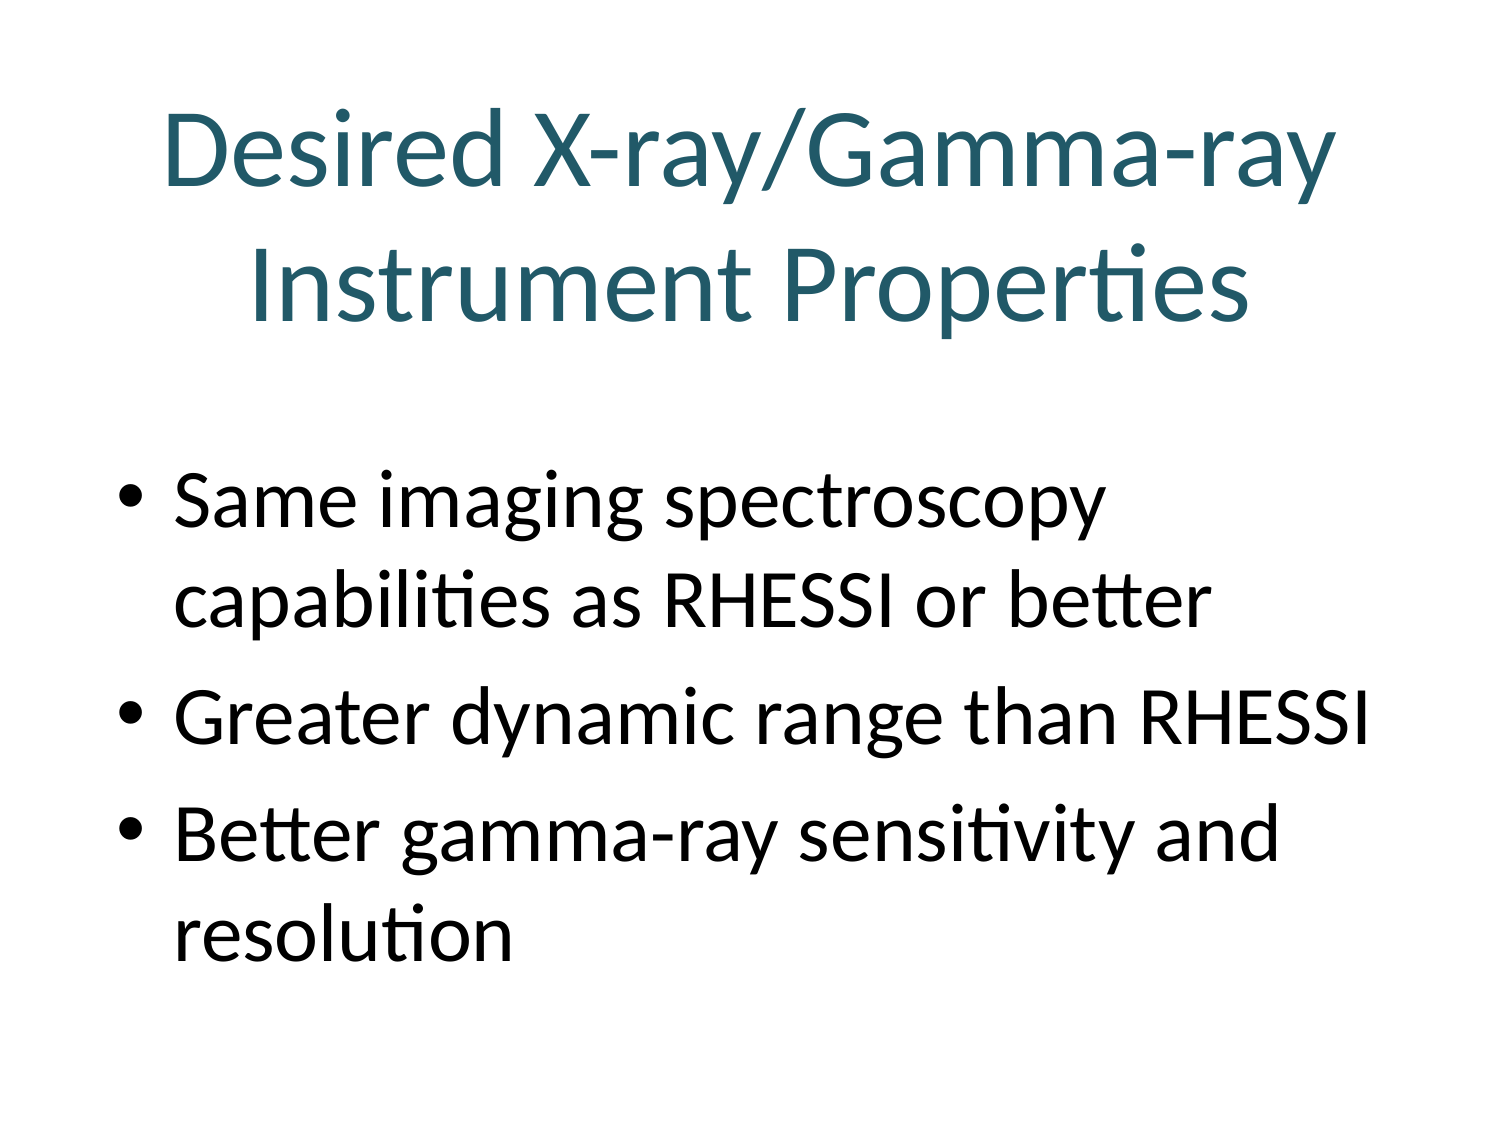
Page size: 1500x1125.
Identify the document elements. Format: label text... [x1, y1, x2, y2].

title Desired X-ray/Gamma-ray Instrument Properties [75, 87, 1425, 332]
list Same imaging spectroscopy capabilities as RHESSI or better Greater dynamic range than RHESSI Better gamma-ray sensitivity and resolution [101, 437, 1452, 1008]
